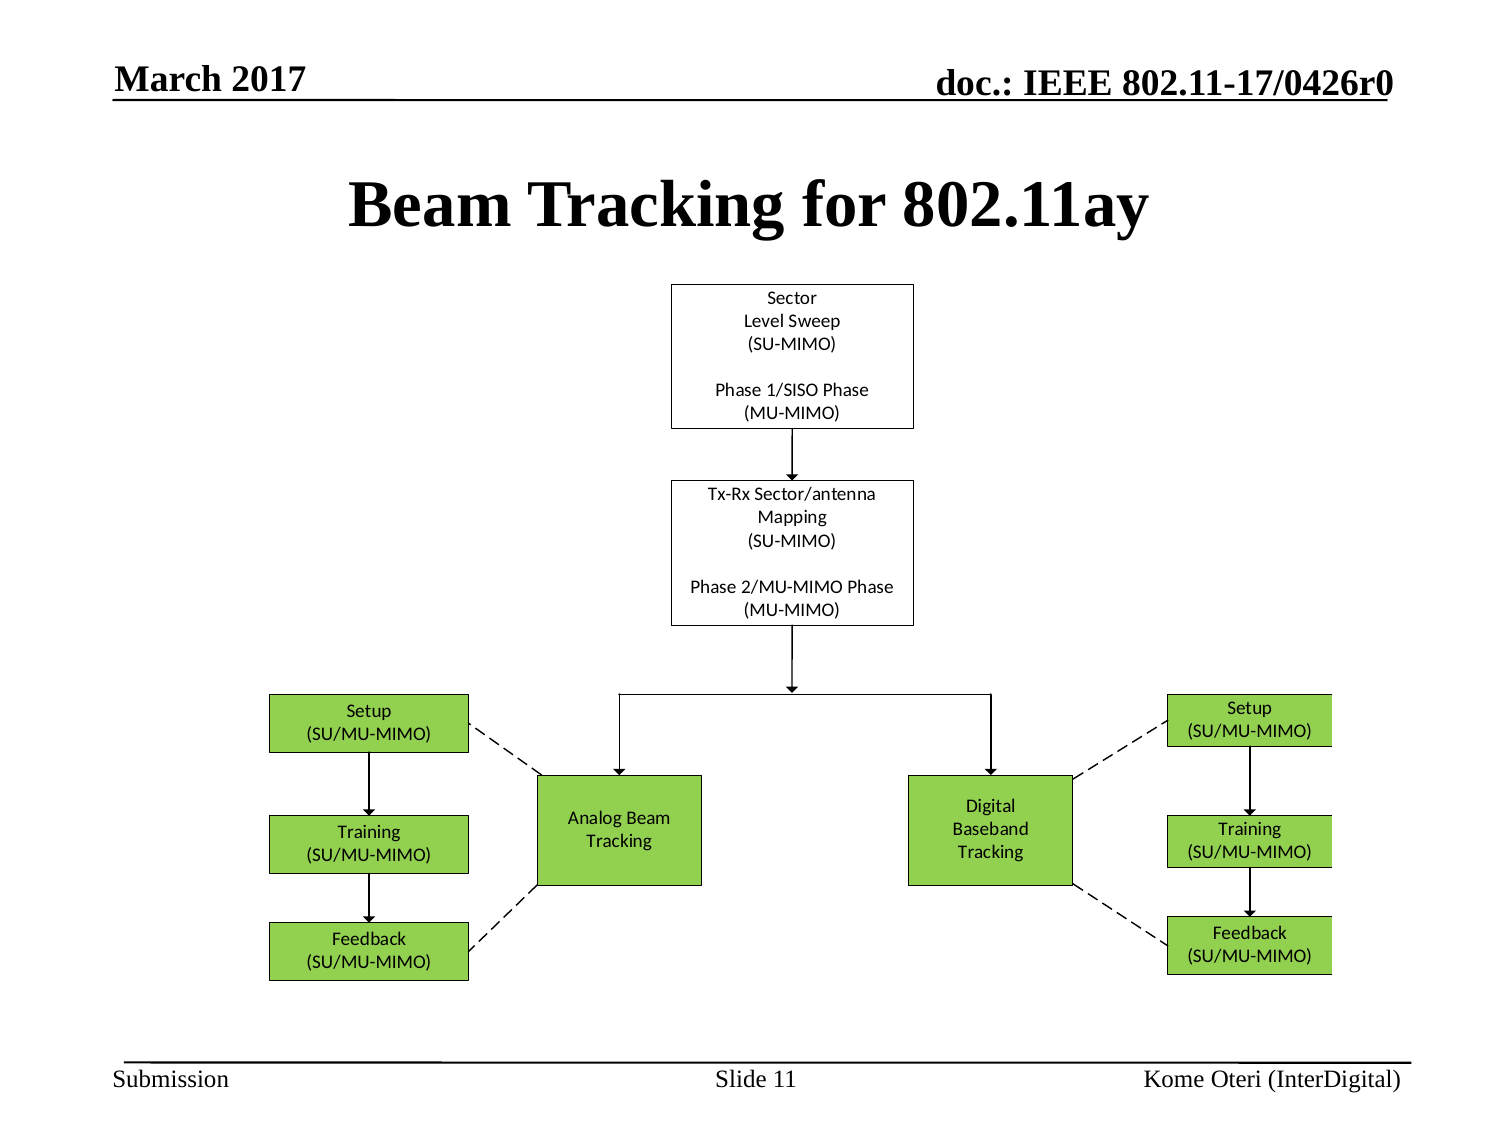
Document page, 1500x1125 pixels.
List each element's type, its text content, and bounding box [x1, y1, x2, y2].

title Beam Tracking for 802.11ay [112, 112, 1388, 288]
slide_number Slide 11 [712, 1061, 800, 1123]
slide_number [114, 54, 423, 100]
picture [266, 278, 1333, 985]
footer Kome Oteri (InterDigital) [878, 1061, 1402, 1093]
